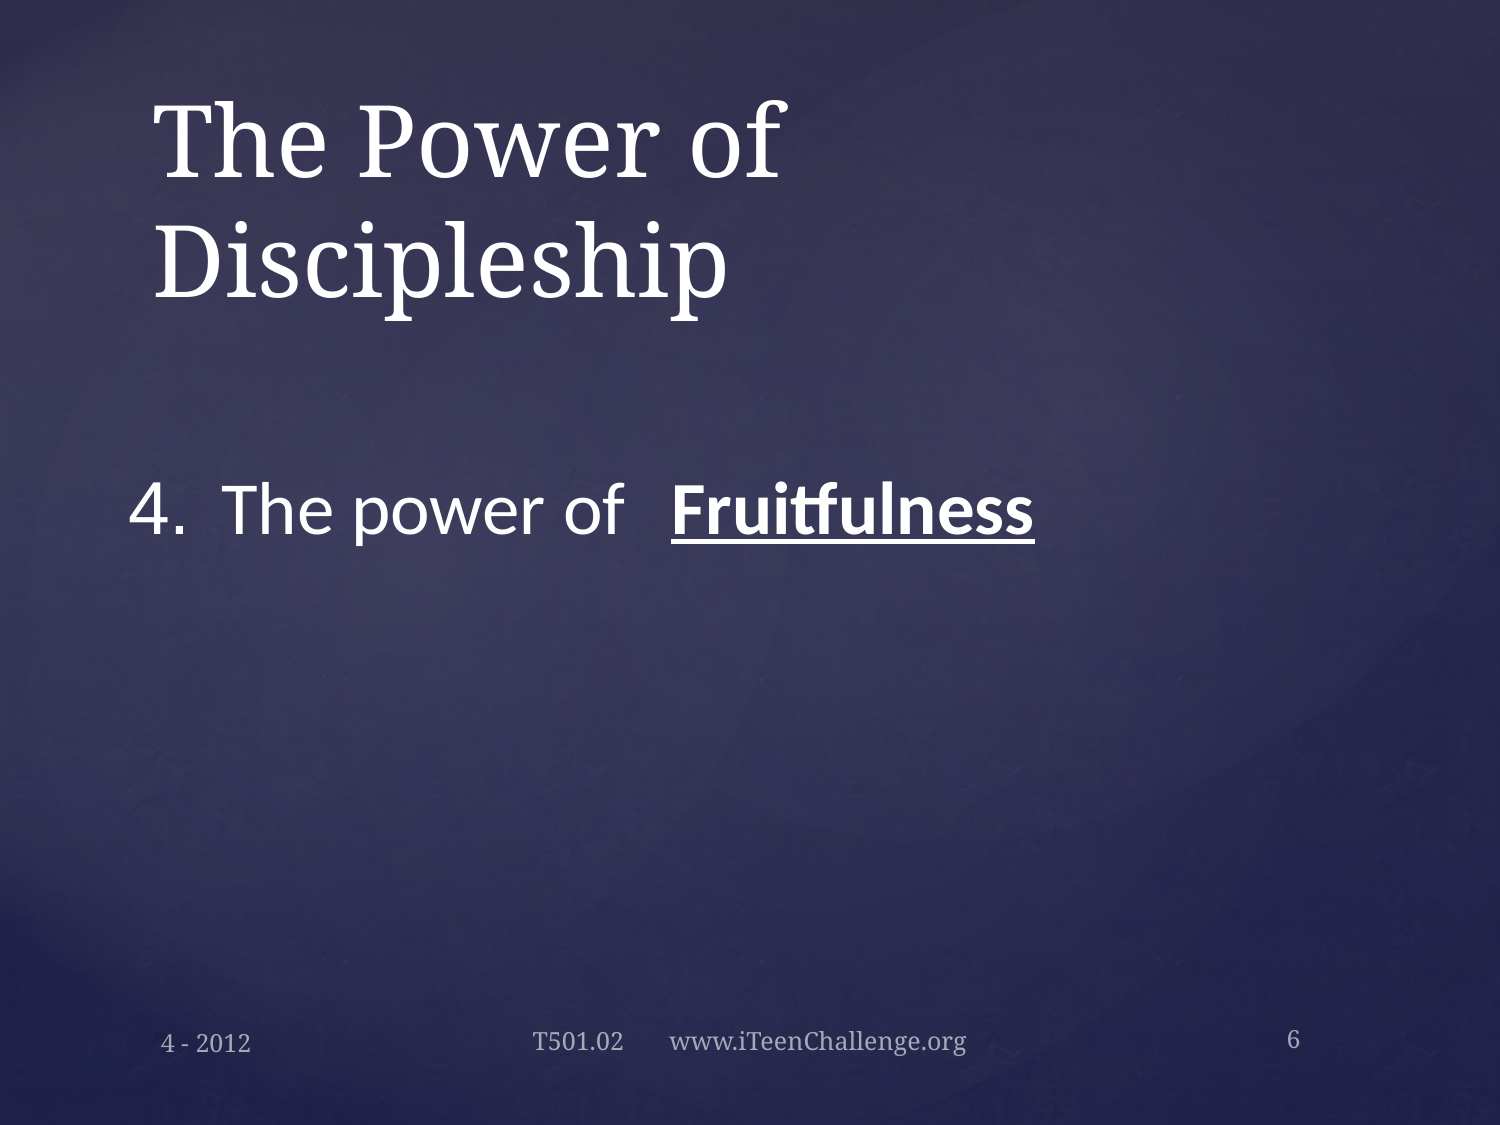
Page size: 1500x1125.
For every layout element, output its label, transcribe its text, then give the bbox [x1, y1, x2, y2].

slide_number 4 - 2012 [87, 1012, 325, 1073]
list 4. The power of Fruitfulness [112, 262, 1350, 863]
title The Power of Discipleship [137, 0, 1375, 325]
footer T501.02 www.iTeenChallenge.org [375, 1012, 1125, 1073]
slide_number 6 [1212, 1012, 1375, 1063]
